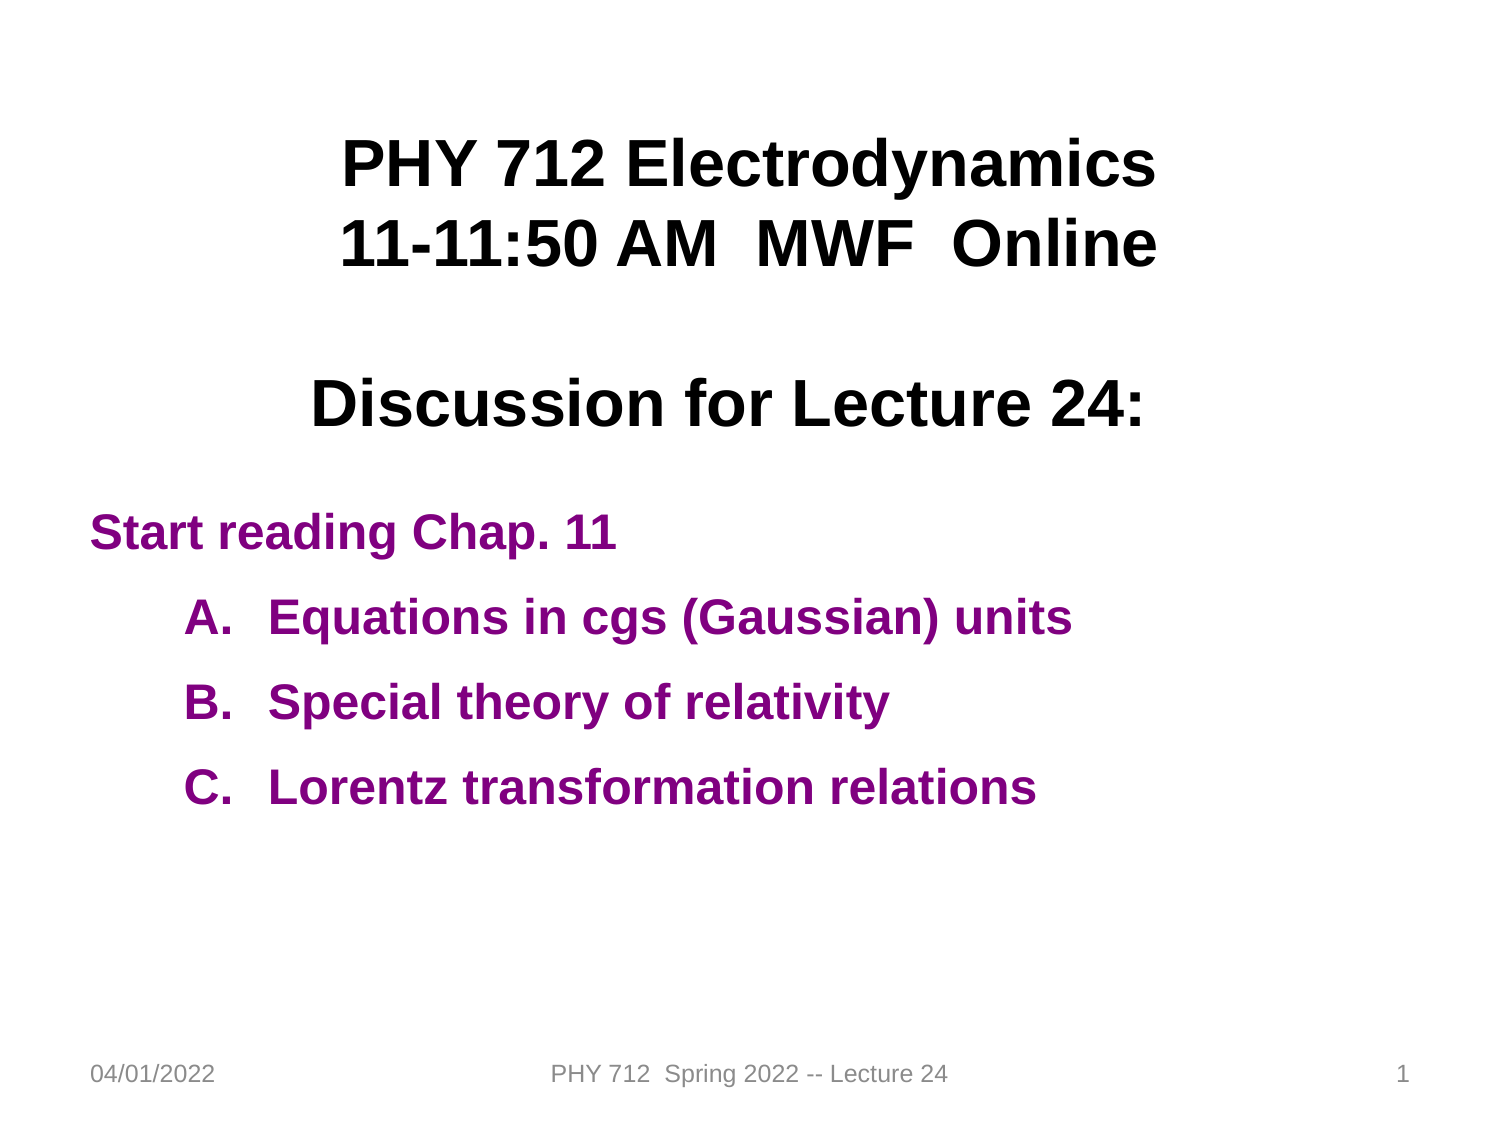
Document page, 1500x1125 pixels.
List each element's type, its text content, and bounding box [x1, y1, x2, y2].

footer PHY 712 Spring 2022 -- Lecture 24 [512, 1042, 988, 1103]
slide_number 1 [1074, 1042, 1425, 1103]
text_box PHY 712 Electrodynamics 11-11:50 AM MWF Online Discussion for Lecture 24: Start reading Chap. 11 Equations in cgs (Gaussian) units Special theory of relativity Lorentz transformation relations [18, 112, 1482, 822]
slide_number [75, 1042, 425, 1103]
